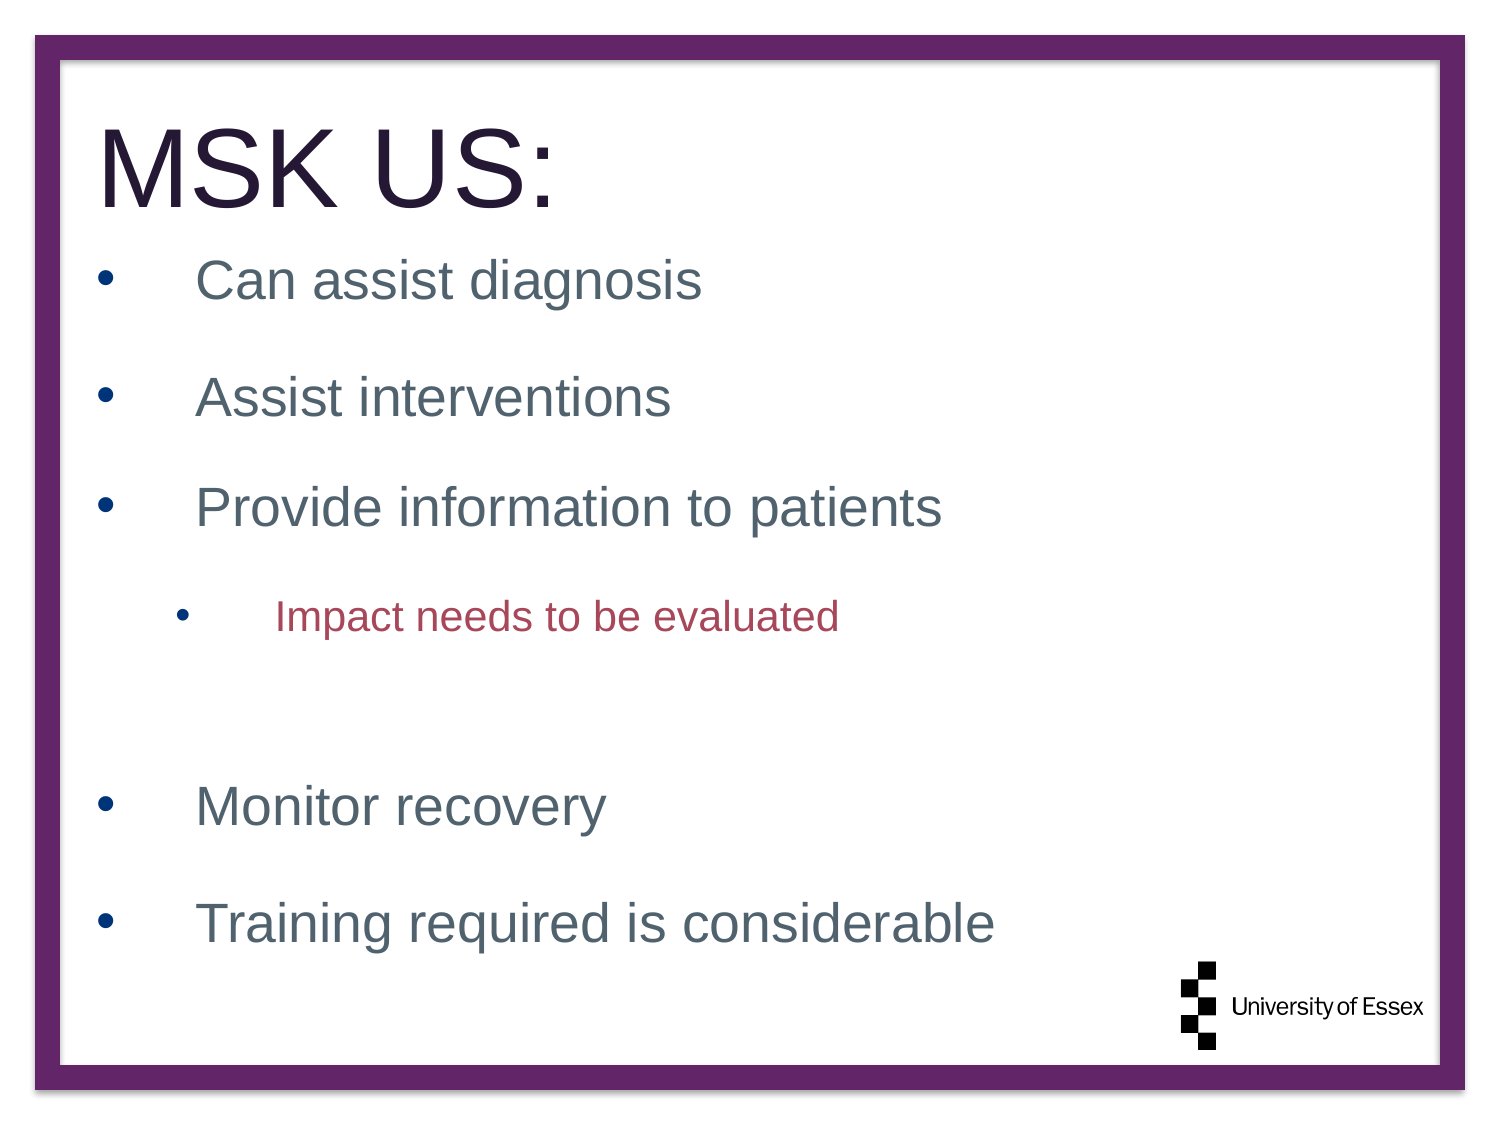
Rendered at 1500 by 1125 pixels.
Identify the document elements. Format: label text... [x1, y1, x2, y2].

title MSK US: [81, 87, 1421, 195]
list Can assist diagnosis Assist interventions Provide information to patients Impact needs to be evaluated Monitor recovery Training required is considerable [81, 223, 1421, 965]
